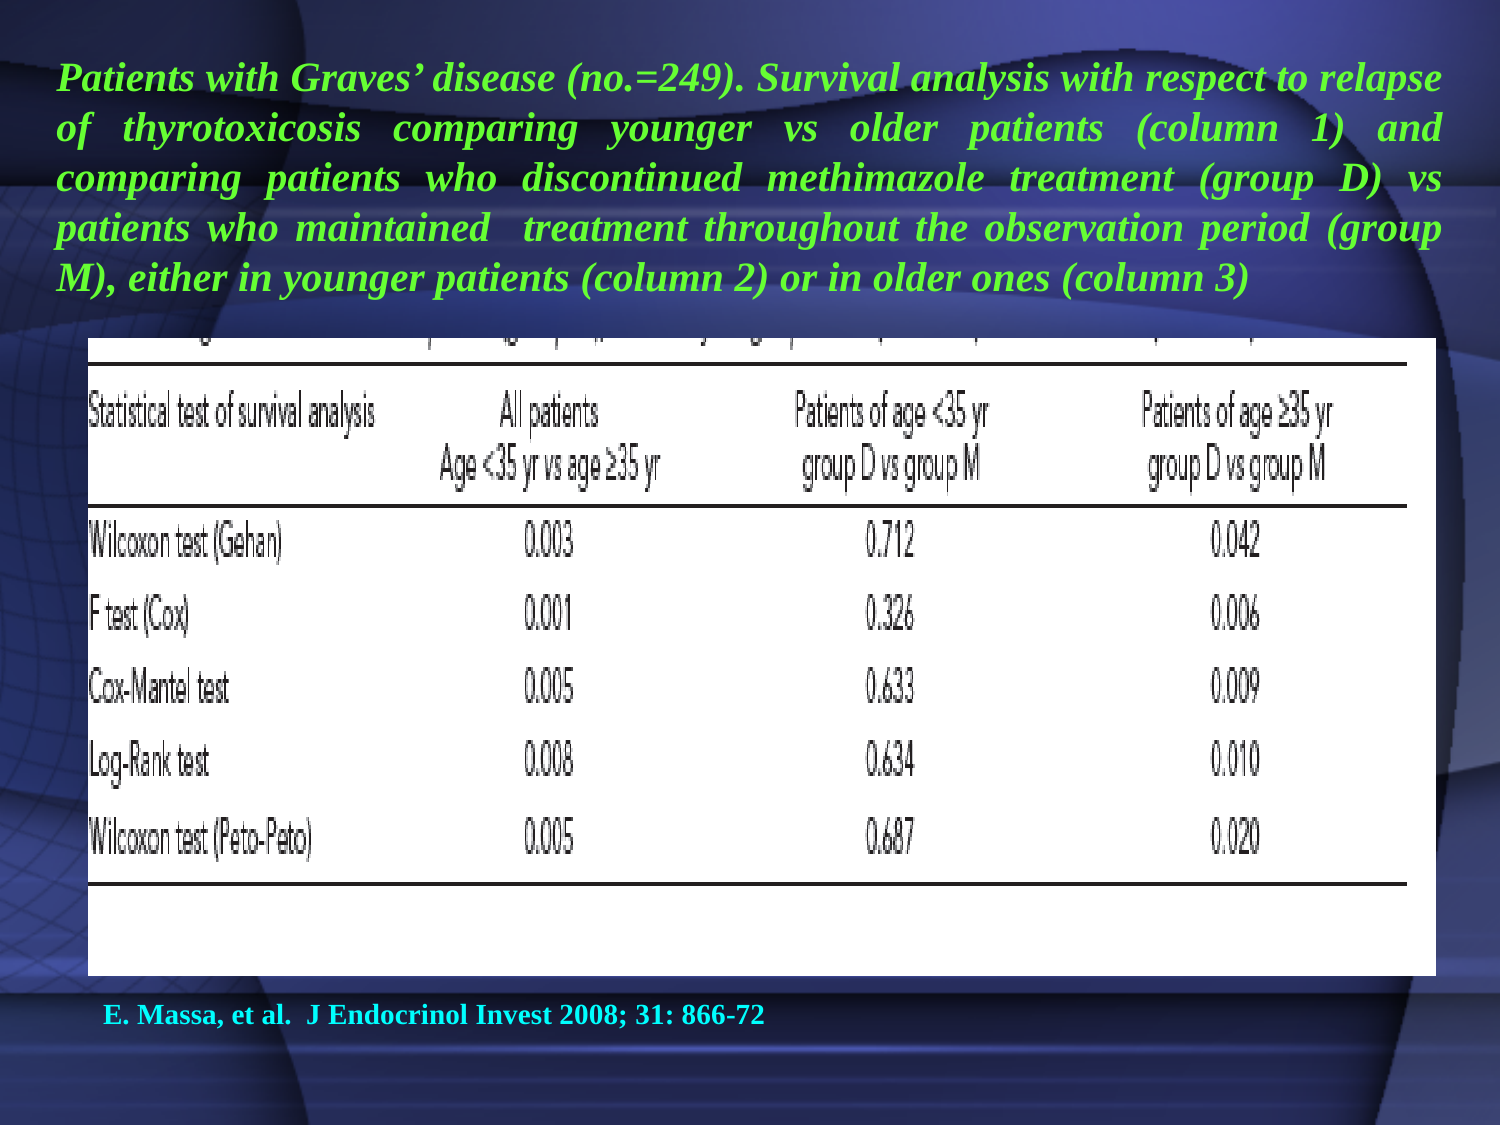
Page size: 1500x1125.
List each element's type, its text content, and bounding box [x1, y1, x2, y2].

picture [0, 0, 1500, 1125]
title Patients with Graves’ disease (no.=249). Survival analysis with respect to relapse of thyrotoxicosis comparing younger vs older patients (column 1) and comparing patients who discontinued methimazole treatment (group D) vs patients who maintained treatment throughout the observation period (group M), either in younger patients (column 2) or in older ones (column 3) [41, 54, 1459, 296]
text_box E. Massa, et al. J Endocrinol Invest 2008; 31: 866-72 [88, 987, 998, 1038]
